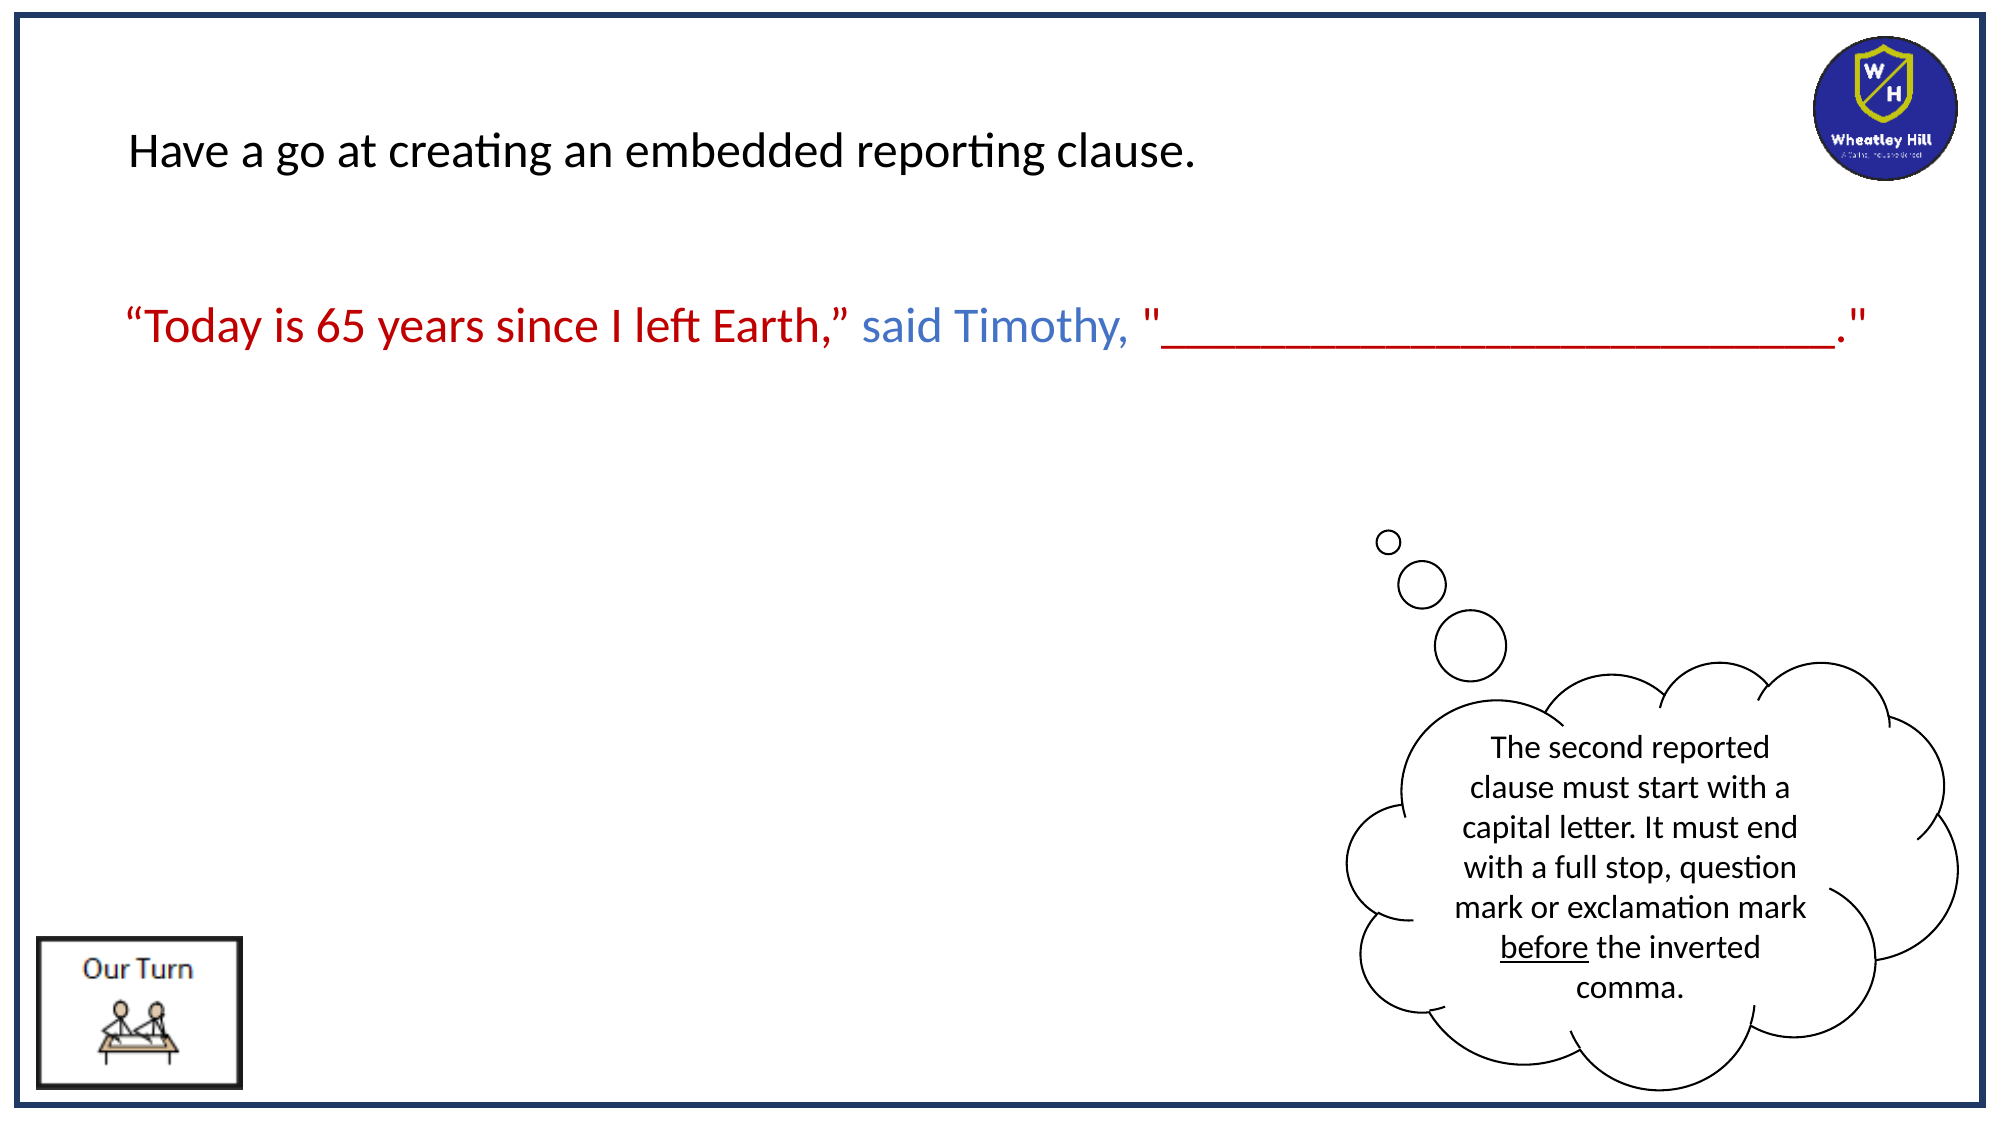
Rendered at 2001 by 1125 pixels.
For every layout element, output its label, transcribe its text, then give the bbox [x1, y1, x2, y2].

text_box The second reported clause must start with a capital letter. It must end with a full stop, question mark or exclamation mark before the inverted comma. [1433, 609, 1508, 683]
text_box “Today is 65 years since I left Earth,” said Timothy, "___________________________." [108, 284, 1892, 420]
text_box The second reported clause must start with a capital letter. It must end with a full stop, question mark or exclamation mark before the inverted comma. [1345, 661, 1959, 1092]
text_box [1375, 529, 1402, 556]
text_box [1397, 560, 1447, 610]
picture [1813, 36, 1958, 181]
picture [36, 936, 243, 1090]
text_box [16, 14, 1983, 1106]
text_box Have a go at creating an embedded reporting clause. [113, 110, 1212, 186]
